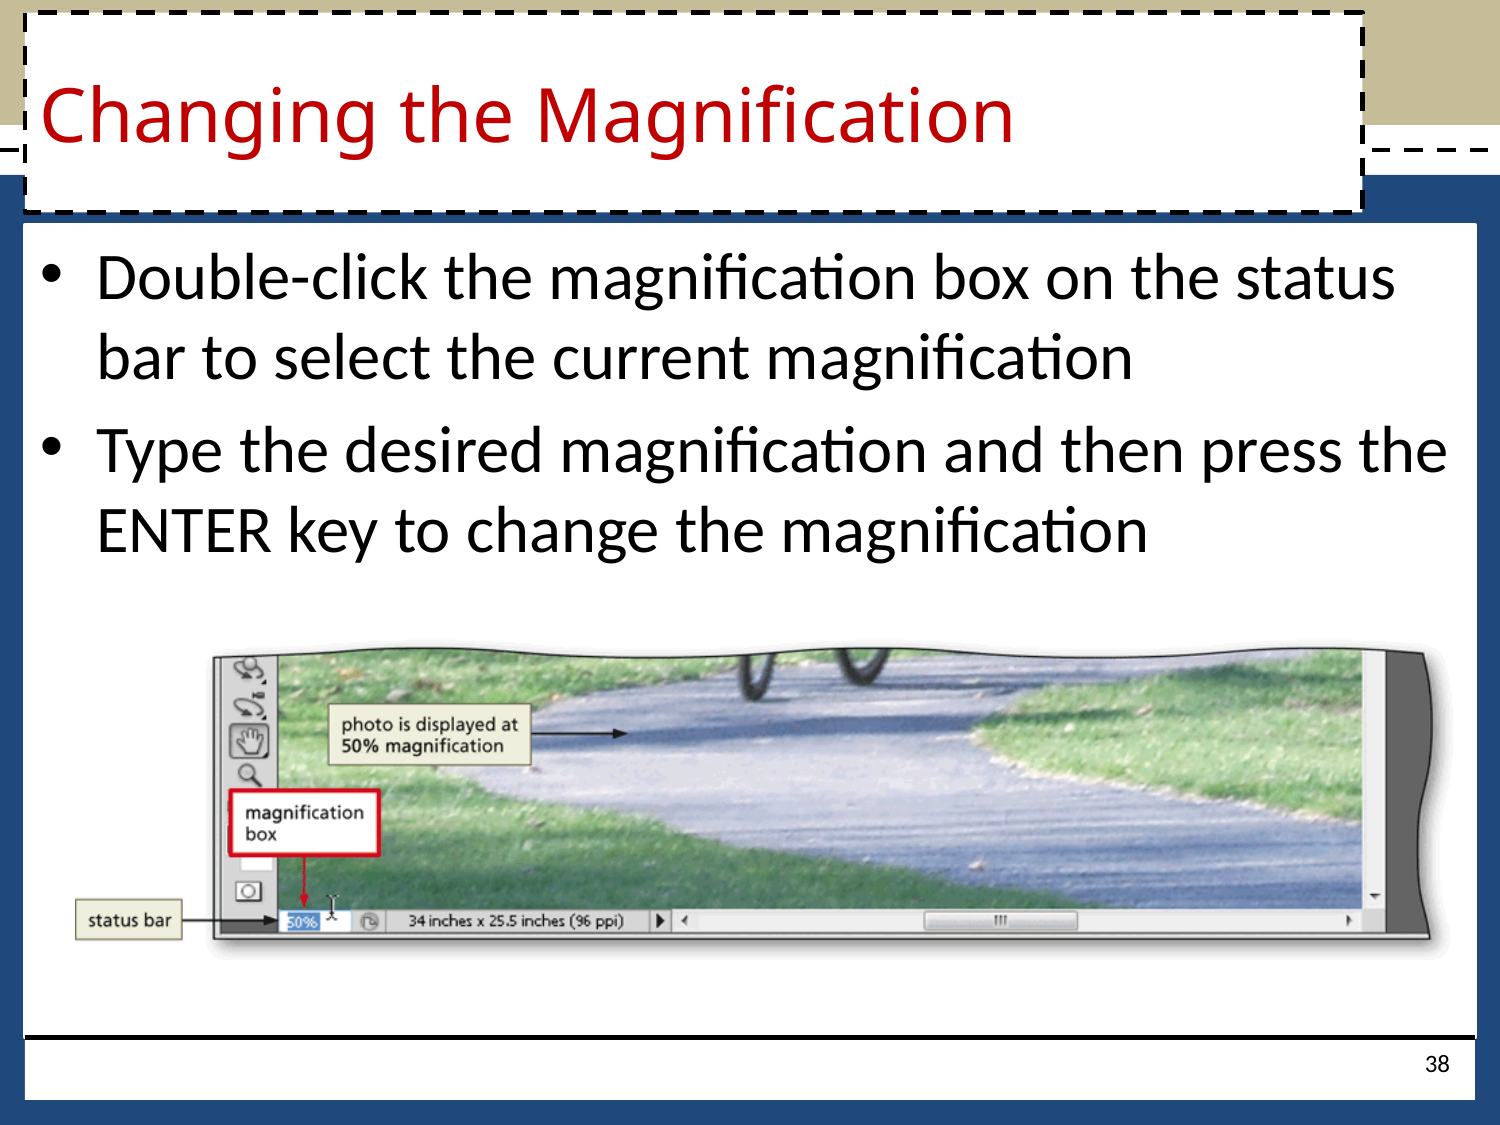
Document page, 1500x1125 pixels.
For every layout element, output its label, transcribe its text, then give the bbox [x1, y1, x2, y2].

title Changing the Magnification [23, 10, 1365, 215]
picture [74, 637, 1457, 963]
slide_number 38 [1400, 1040, 1475, 1100]
list Double-click the magnification box on the status bar to select the current magnification Type the desired magnification and then press the ENTER key to change the magnification [24, 224, 1475, 1024]
